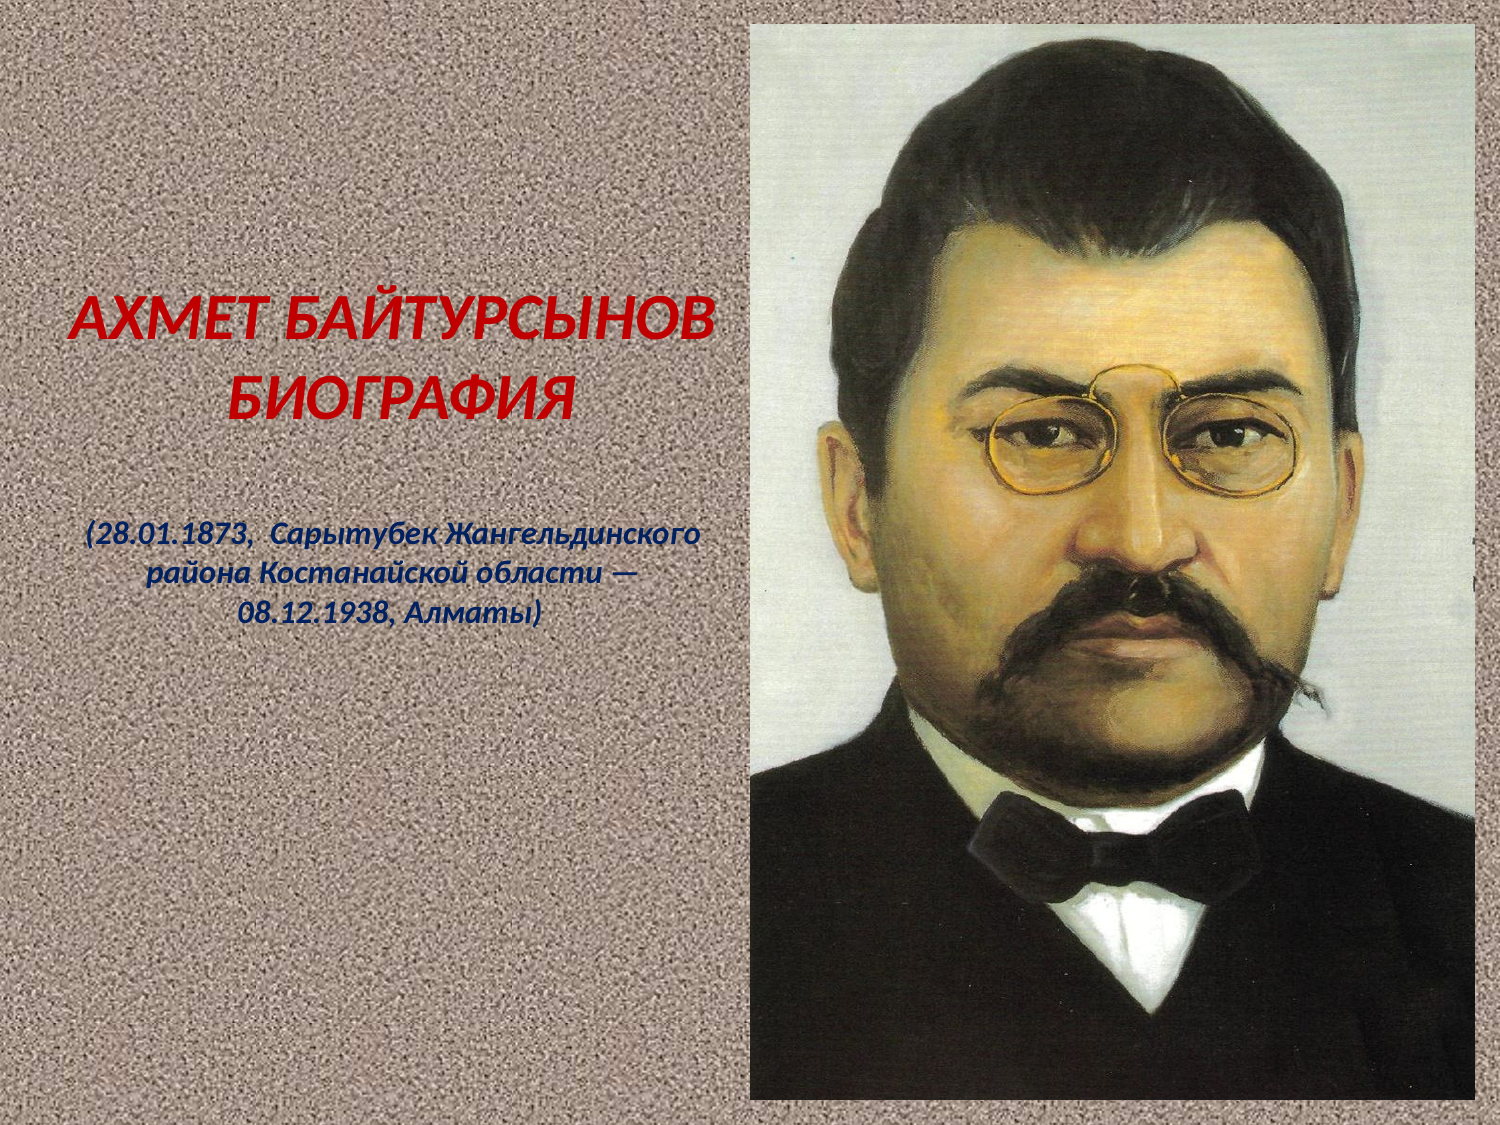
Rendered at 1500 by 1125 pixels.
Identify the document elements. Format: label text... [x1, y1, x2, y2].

title АХМЕТ БАЙТУРСЫНОВ БИОГРАФИЯ (28.01.1873, Сарытубек Жангельдинского района Костанайской области — 08.12.1938, Алматы) [50, 224, 738, 838]
picture [0, 0, 1500, 1125]
